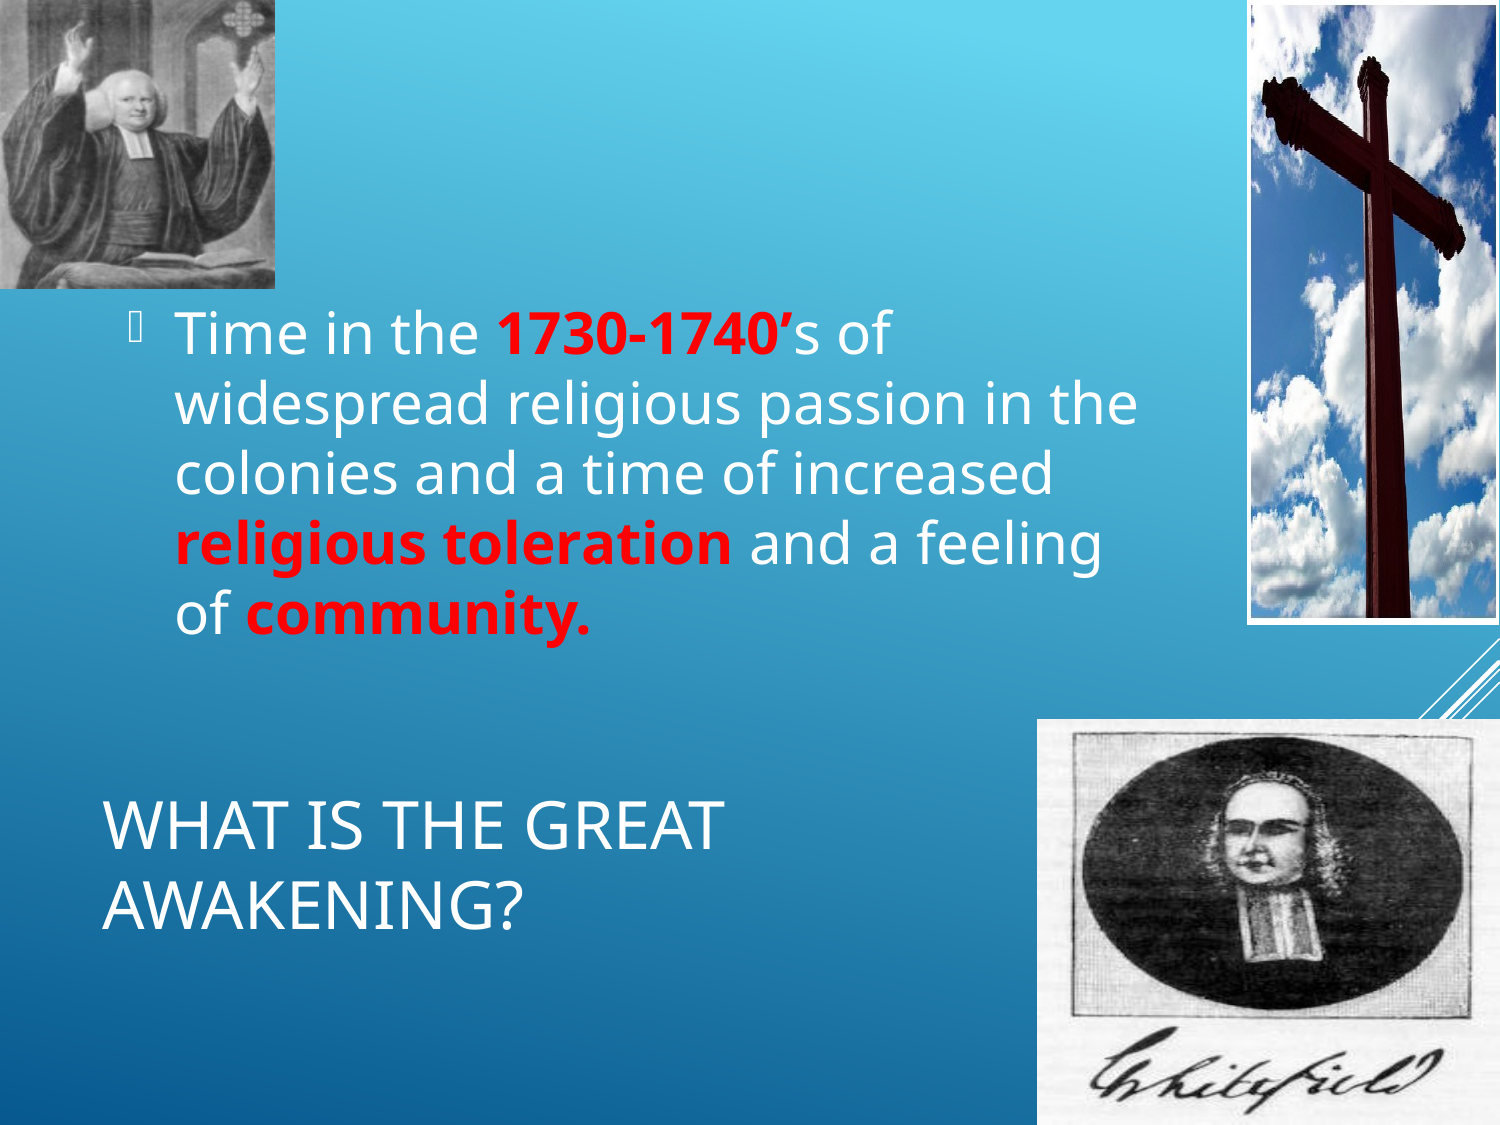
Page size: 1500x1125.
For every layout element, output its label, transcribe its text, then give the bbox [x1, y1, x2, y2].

title What is the Great Awakening? [87, 737, 1037, 988]
list Time in the 1730-1740’s of widespread religious passion in the colonies and a time of increased religious toleration and a feeling of community. [112, 162, 1188, 781]
picture [1246, 0, 1499, 626]
picture [1037, 718, 1500, 1125]
picture [0, 0, 276, 289]
